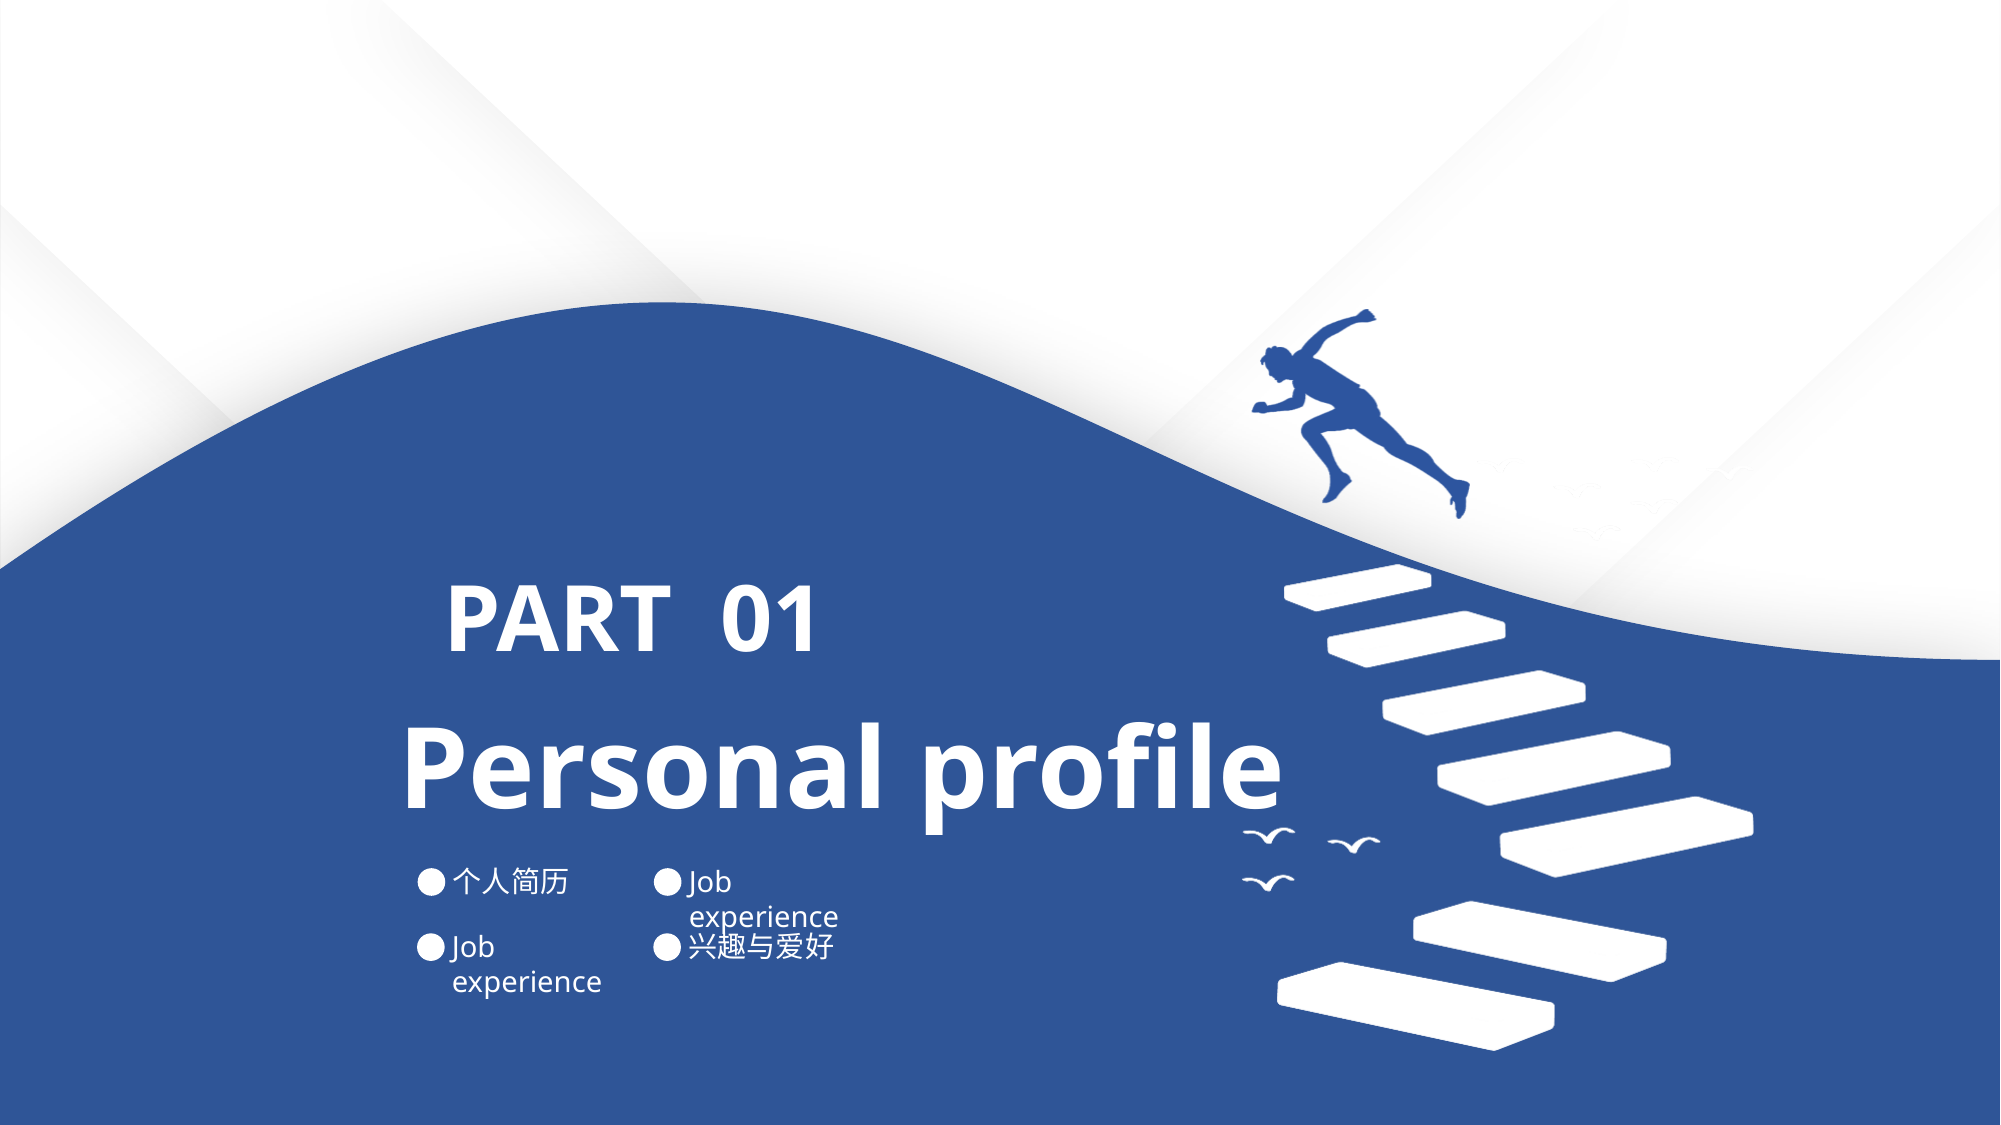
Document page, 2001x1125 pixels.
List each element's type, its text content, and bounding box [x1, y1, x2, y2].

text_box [653, 862, 890, 899]
text_box Personal profile [386, 690, 1225, 837]
text_box PART 01 [428, 573, 907, 657]
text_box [417, 928, 653, 964]
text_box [653, 928, 985, 964]
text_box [417, 862, 653, 899]
text_box [0, 301, 2000, 1125]
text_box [1225, 171, 1804, 1084]
